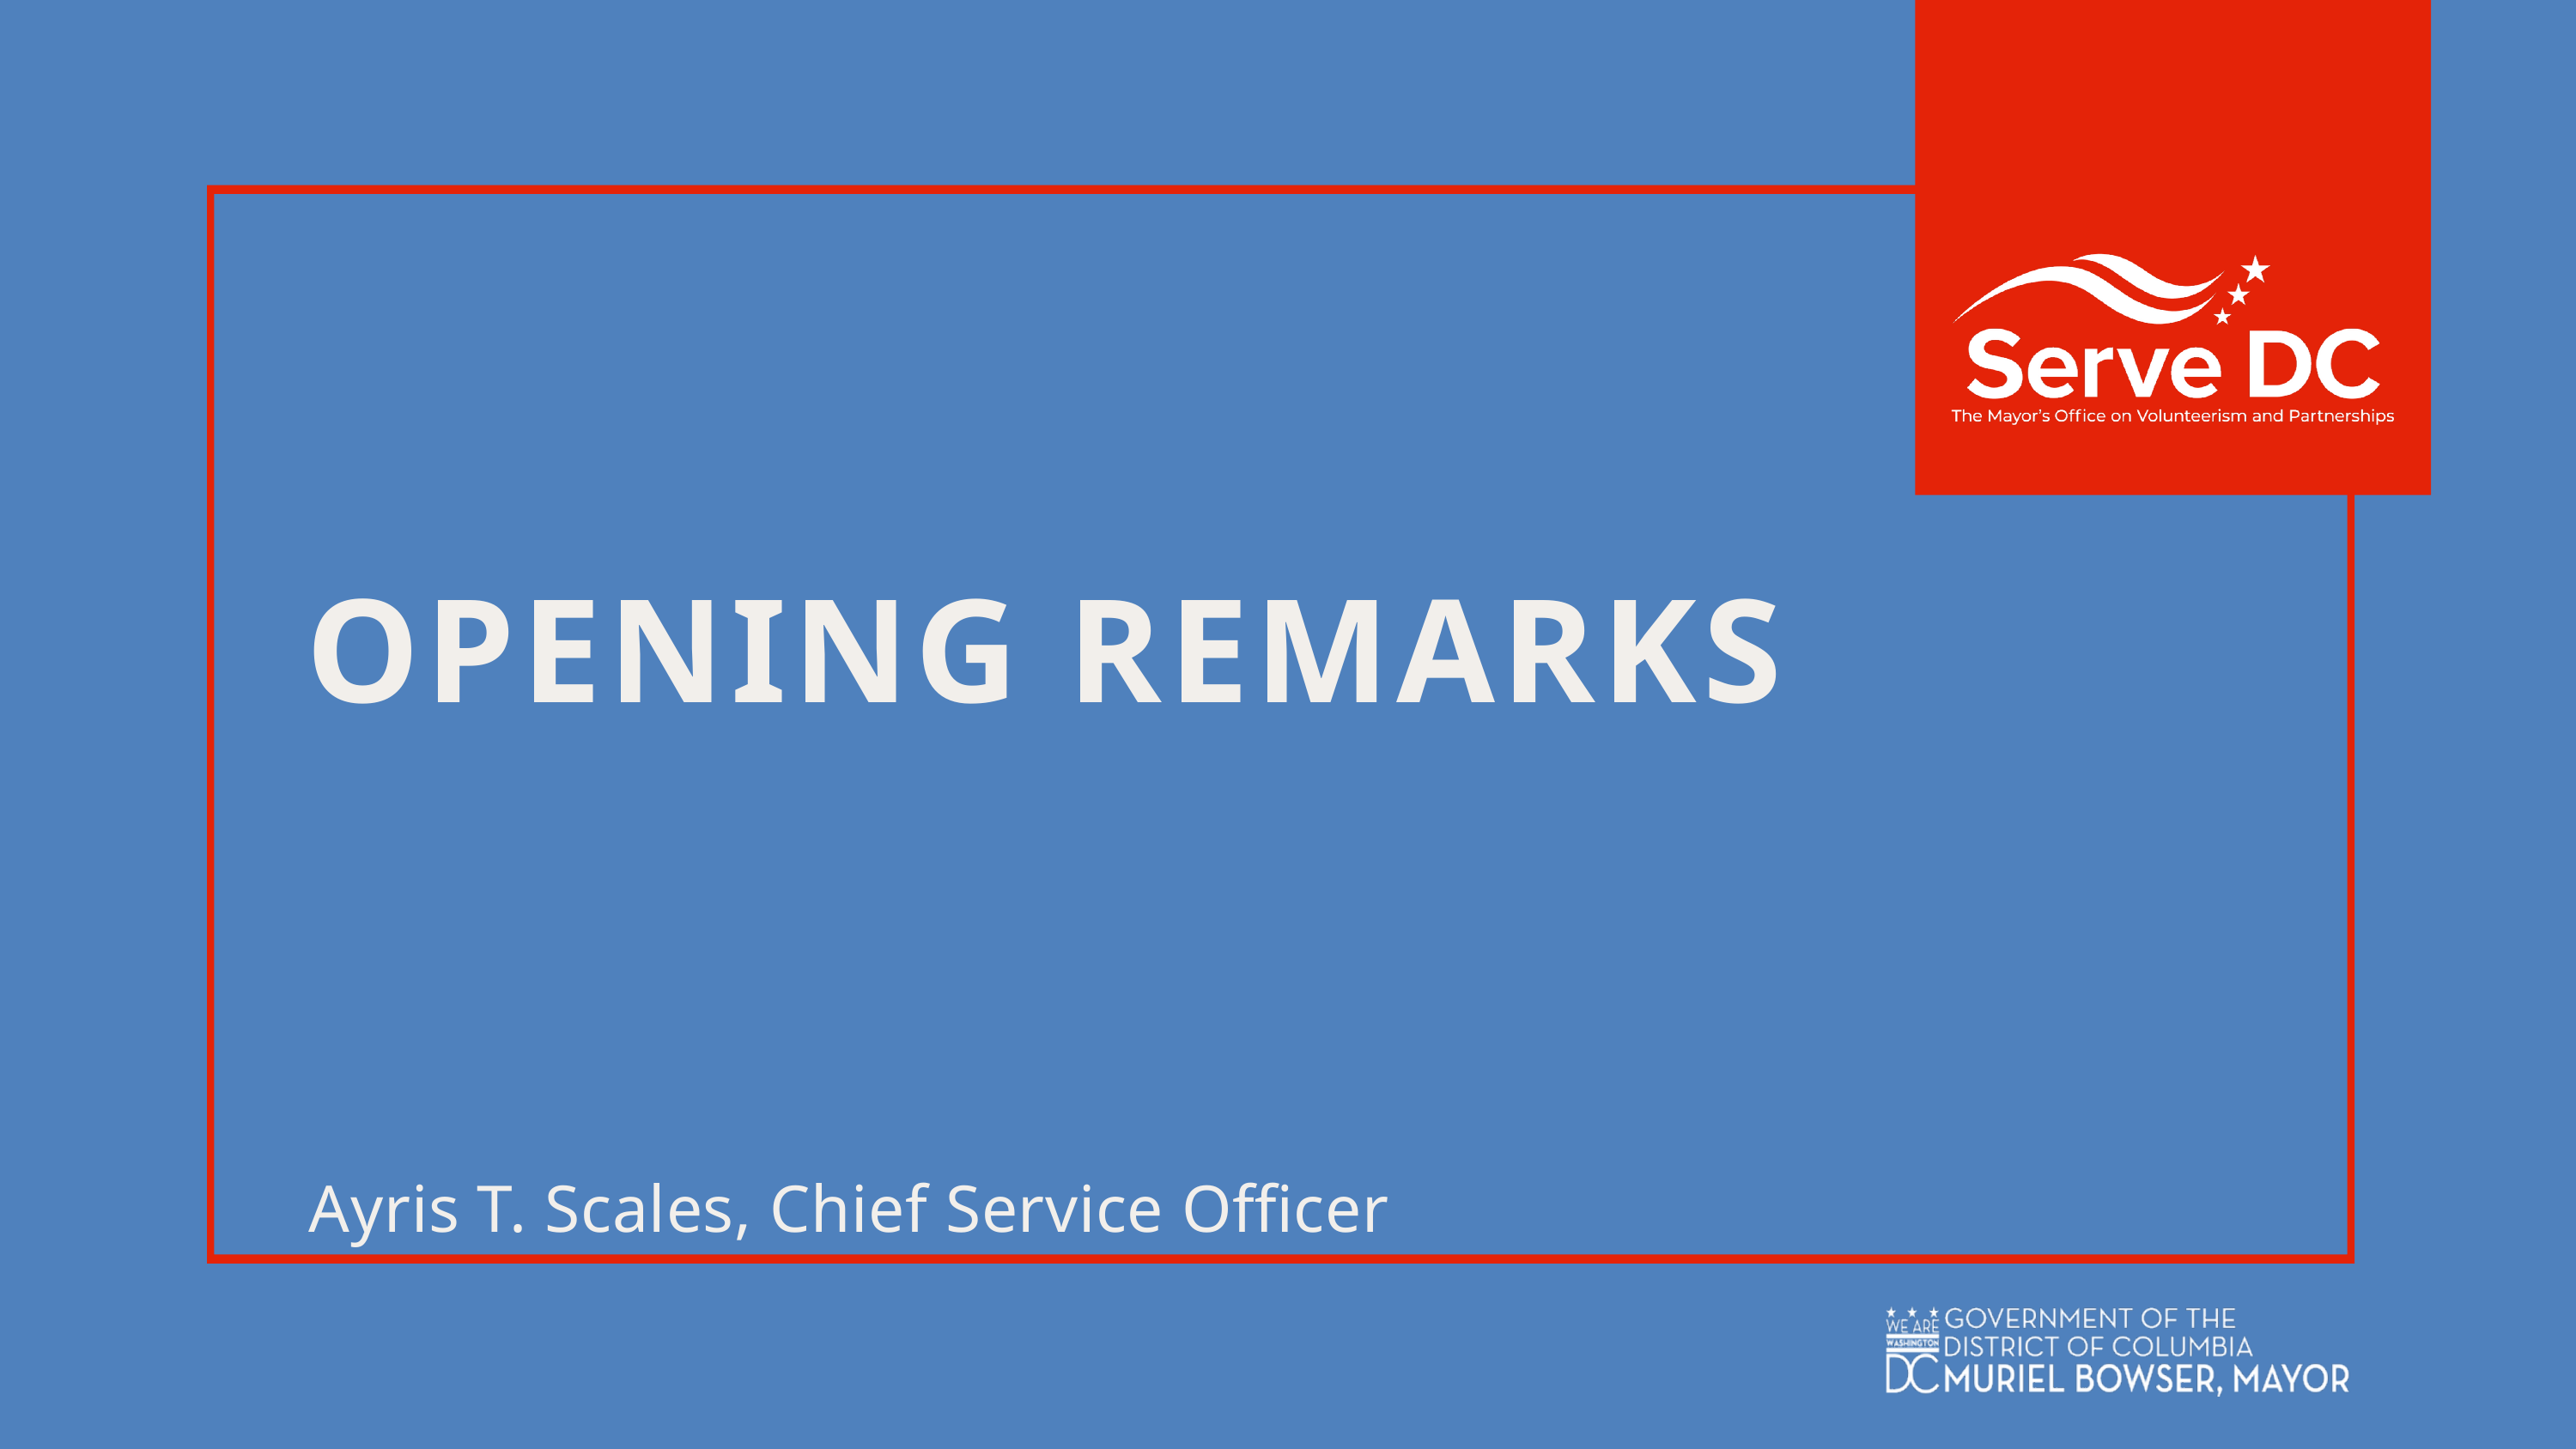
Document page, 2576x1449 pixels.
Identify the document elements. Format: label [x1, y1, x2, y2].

text_box [1915, 0, 2432, 495]
picture [1943, 245, 2403, 436]
picture [1880, 1303, 2355, 1397]
text_box [206, 185, 2355, 1264]
text_box [305, 537, 2253, 1236]
